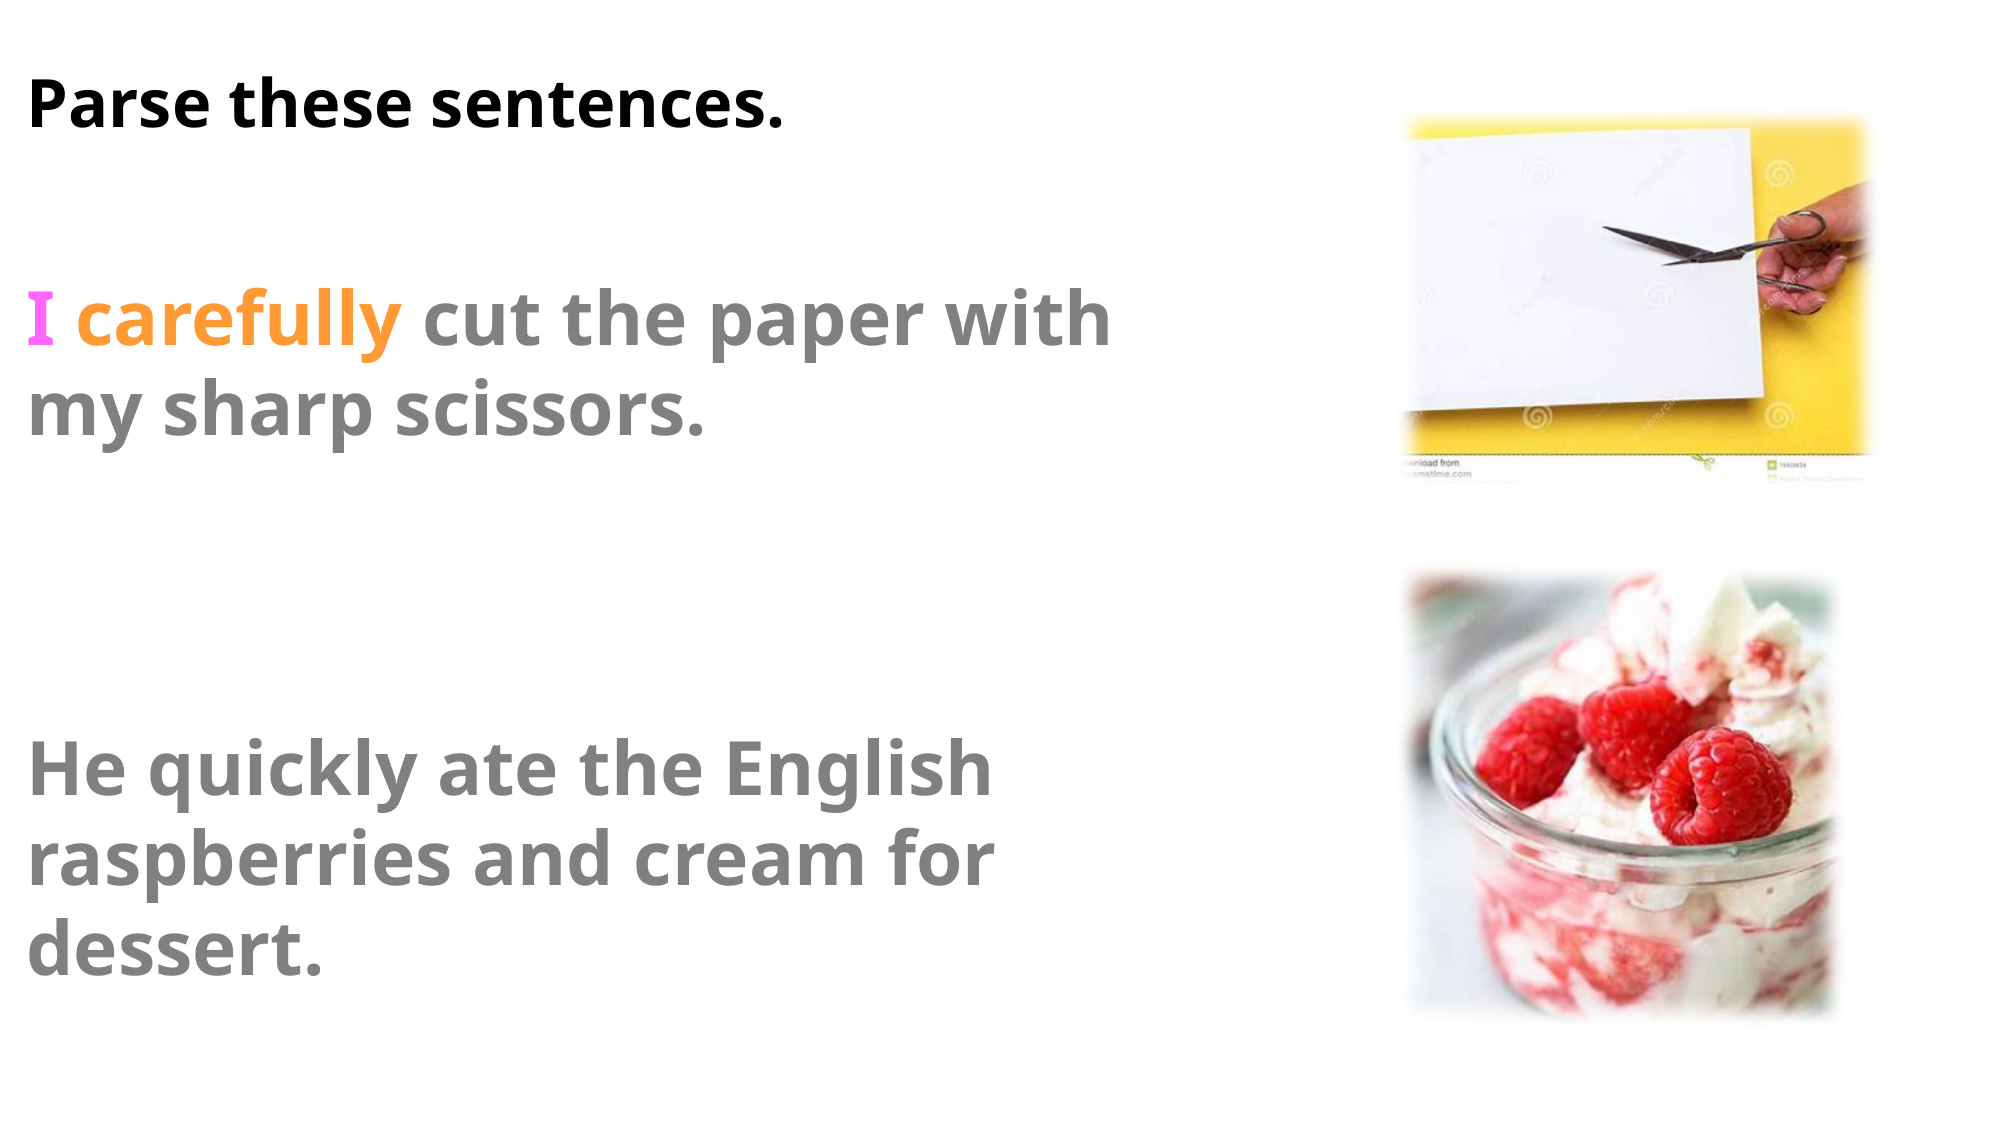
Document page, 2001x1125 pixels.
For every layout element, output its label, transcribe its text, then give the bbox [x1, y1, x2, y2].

picture [1395, 104, 1881, 490]
text_box Parse these sentences. I carefully cut the paper with my sharp scissors. He quickly ate the English raspberries and cream for dessert. [11, 53, 1247, 998]
picture [1395, 562, 1846, 1027]
